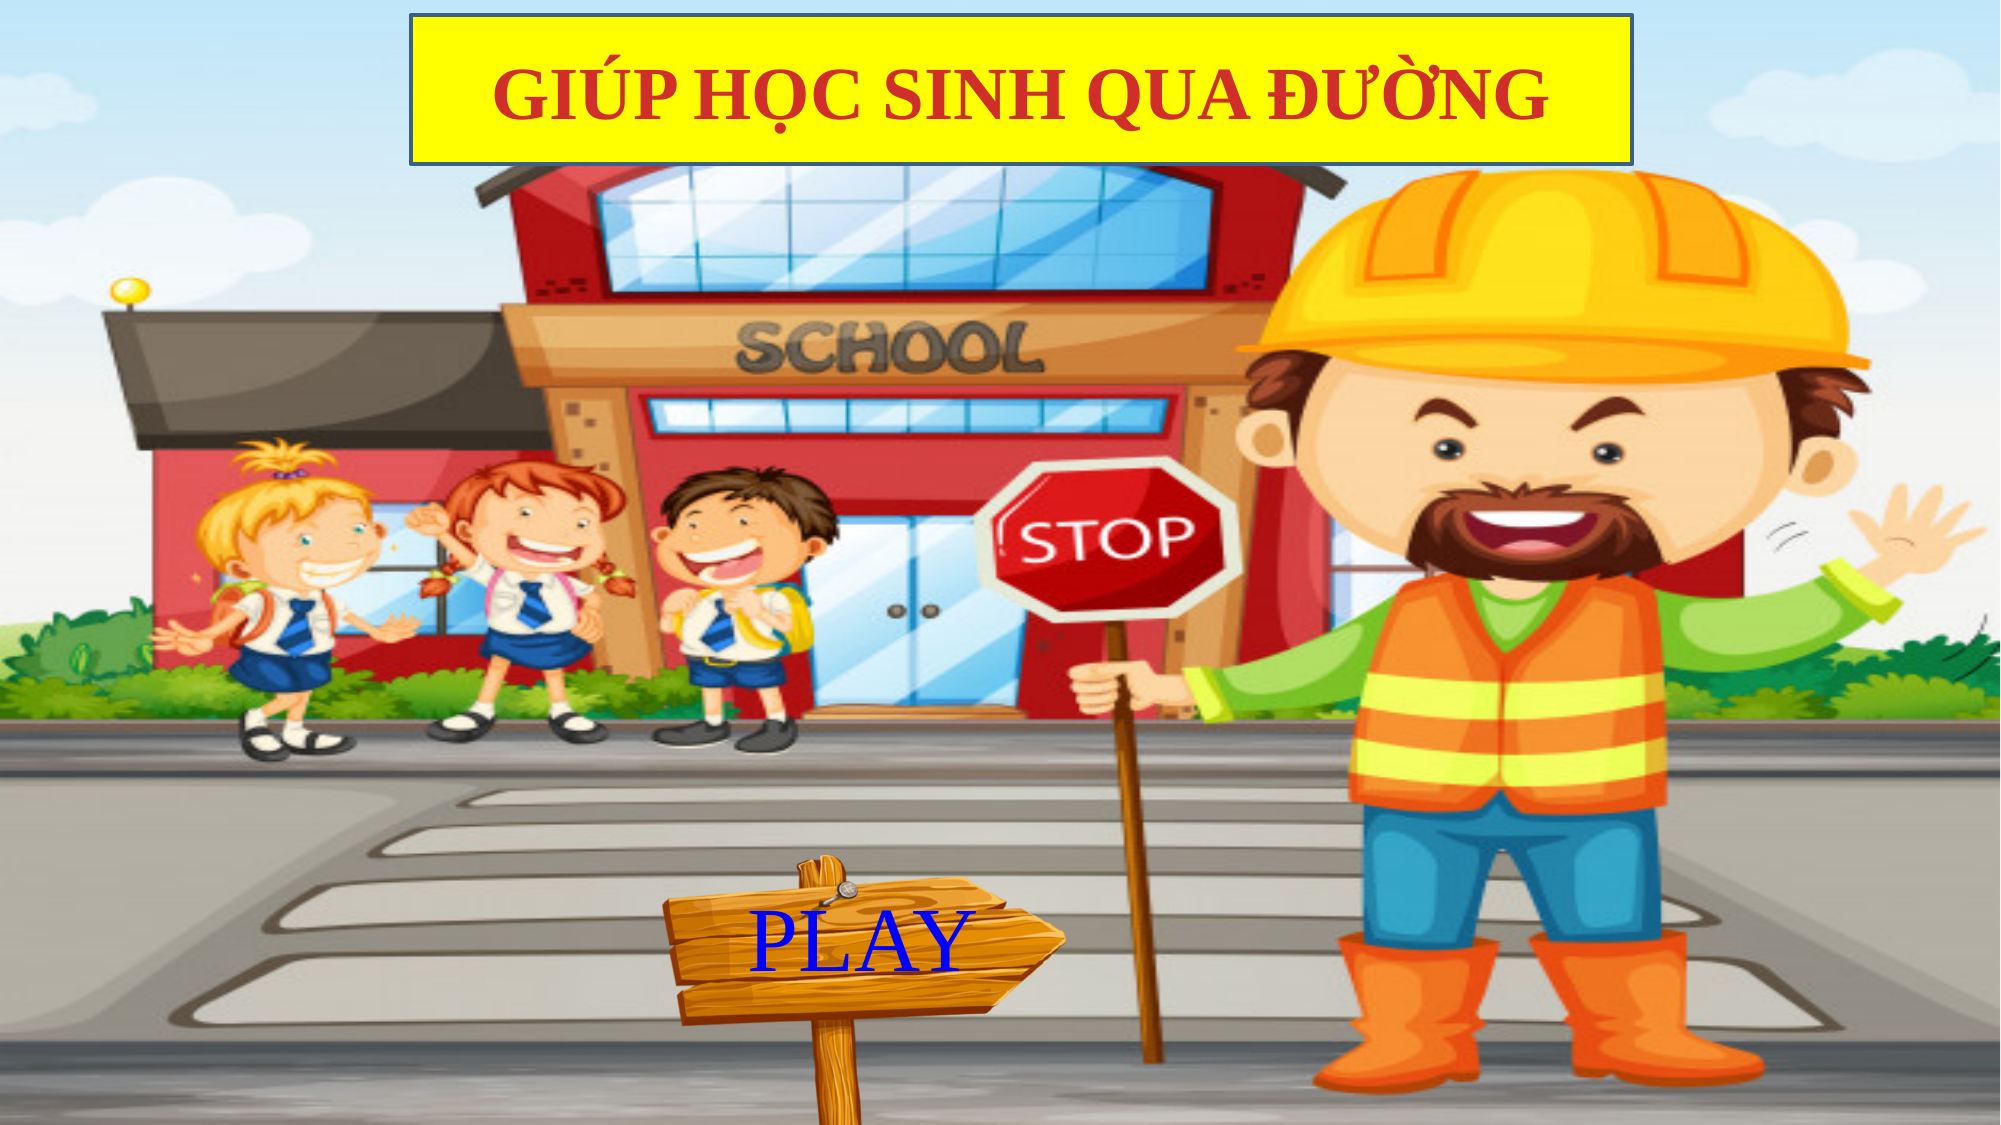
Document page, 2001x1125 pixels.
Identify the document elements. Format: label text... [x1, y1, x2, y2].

text_box GIÚP HỌC SINH QUA ĐƯỜNG [409, 13, 1634, 166]
picture [0, 0, 2001, 1125]
